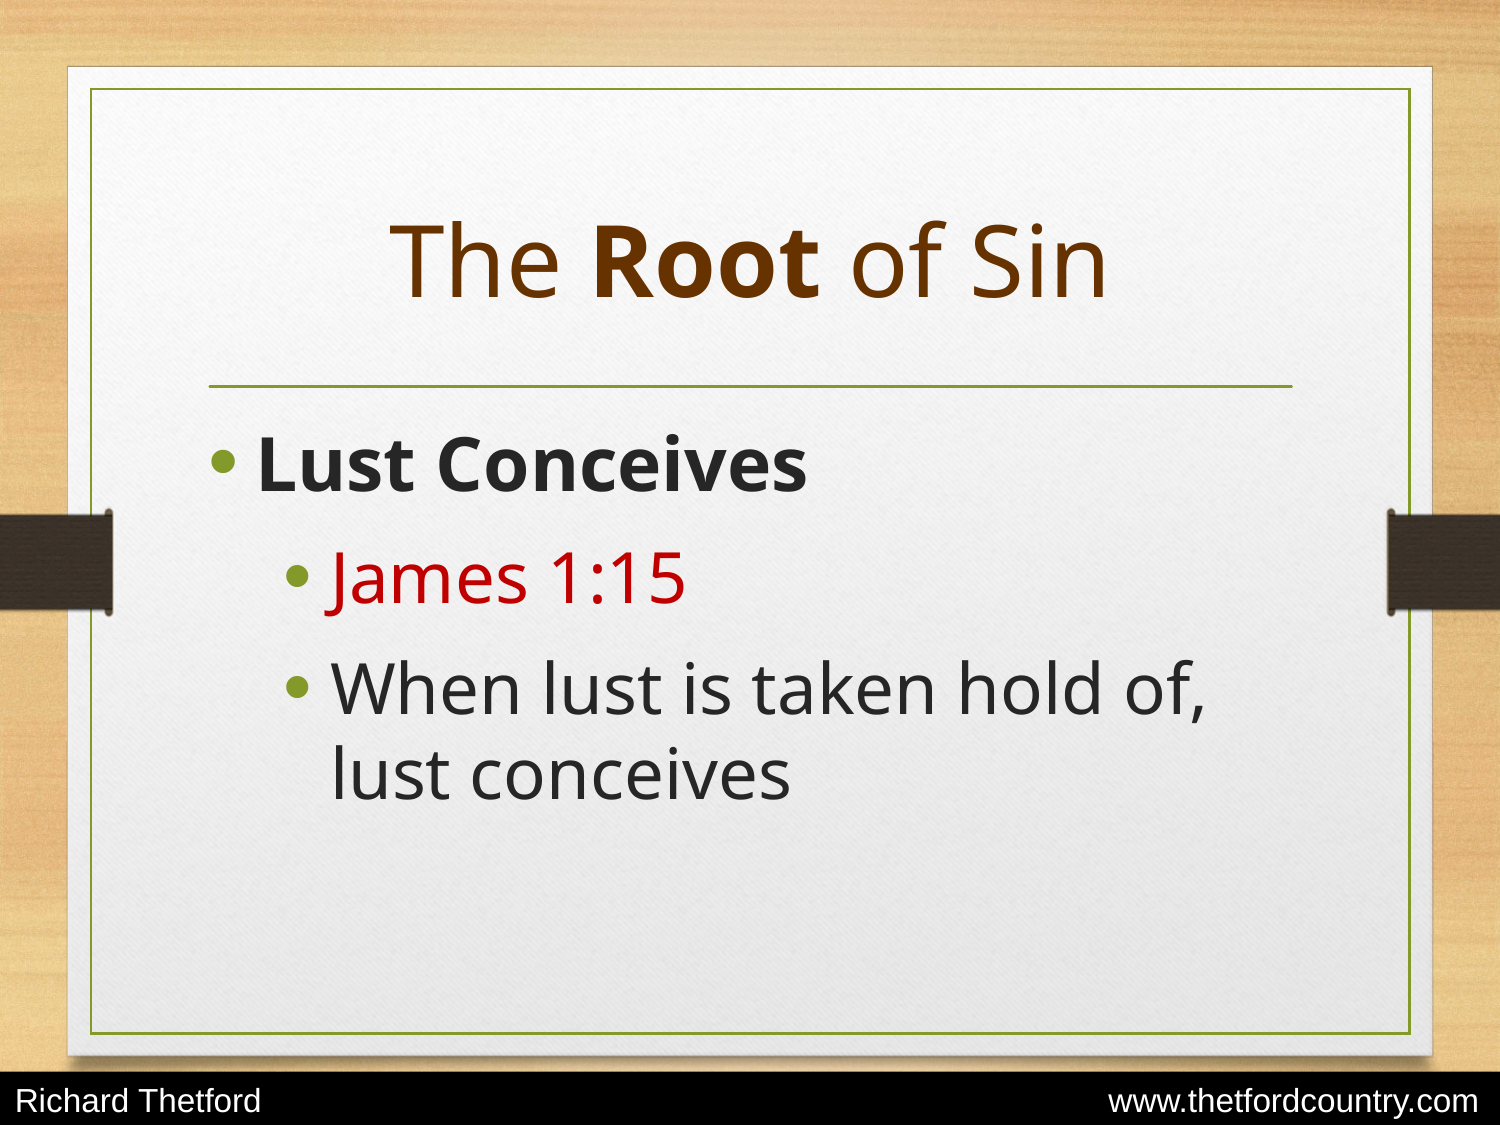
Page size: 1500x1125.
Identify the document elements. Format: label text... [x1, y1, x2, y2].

text_box Richard Thetford www.thetfordcountry.com [0, 1071, 1500, 1125]
title The Root of Sin [193, 150, 1309, 365]
picture [0, 0, 1500, 1071]
list Lust Conceives James 1:15 When lust is taken hold of, lust conceives [193, 408, 1309, 974]
